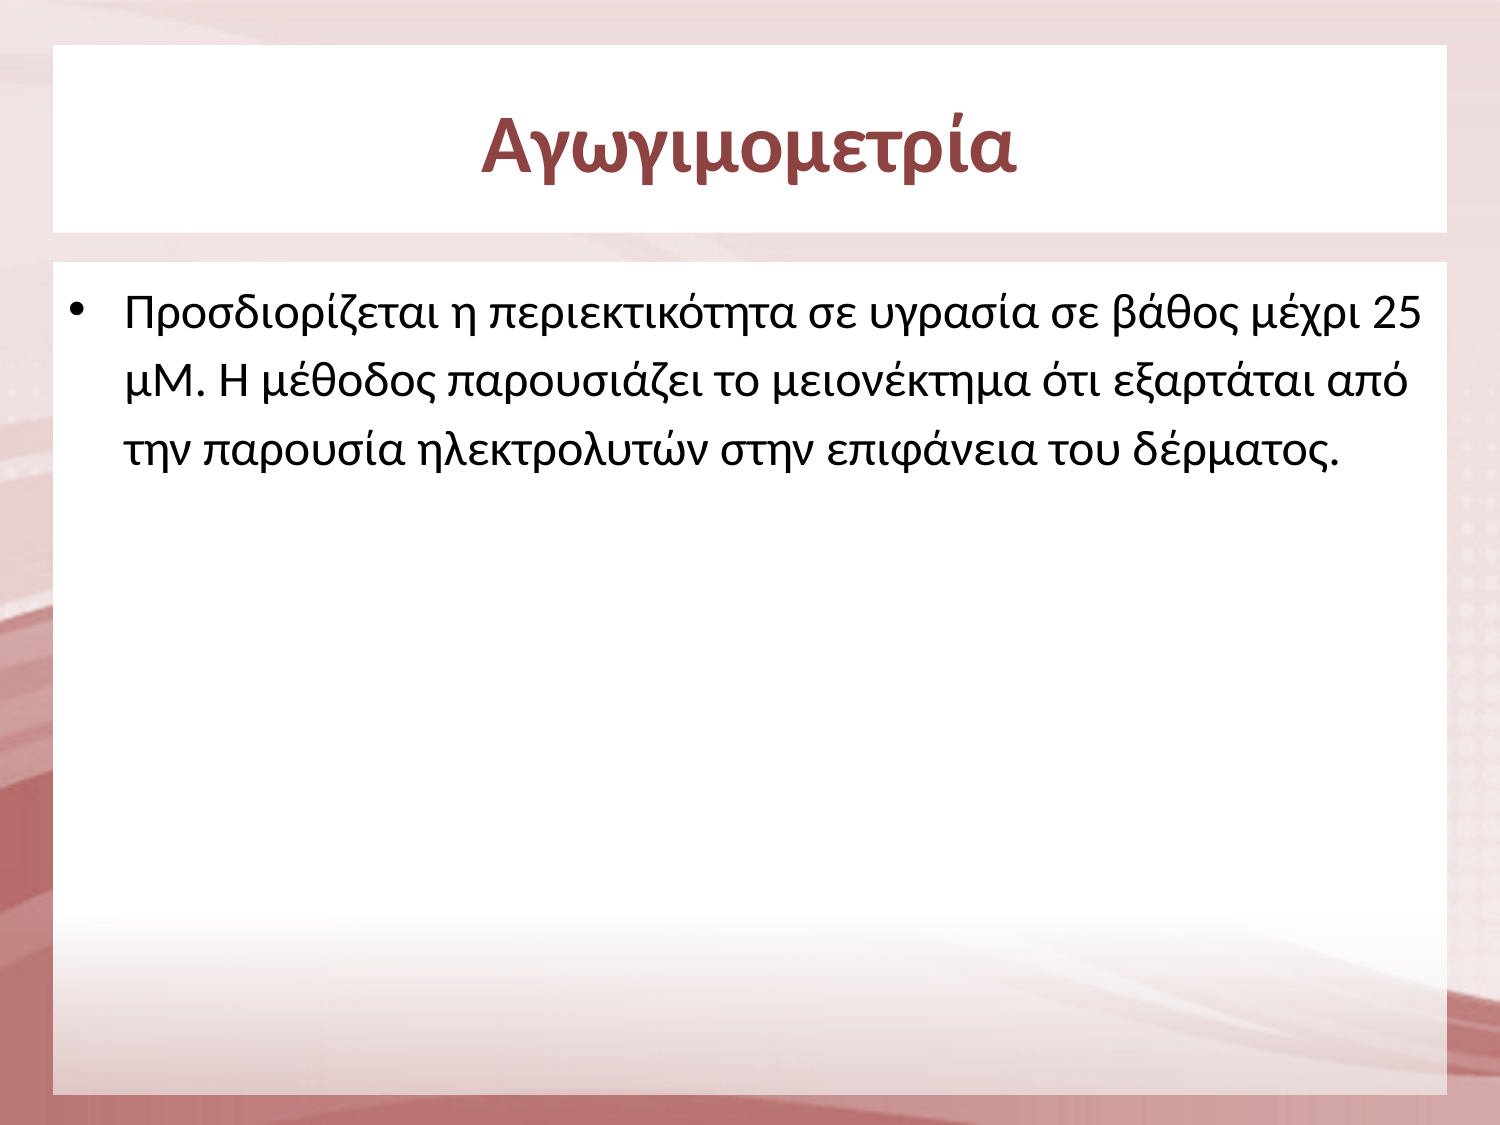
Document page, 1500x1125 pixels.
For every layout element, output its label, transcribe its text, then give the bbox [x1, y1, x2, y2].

list Προσδιορίζεται η περιεκτικότητα σε υγρασία σε βάθος μέχρι 25 μΜ. Η μέθοδος παρουσιάζει το μειονέκτημα ότι εξαρτάται από την παρουσία ηλεκτρολυτών στην επιφάνεια του δέρματος. [53, 262, 1447, 1095]
title Αγωγιμομετρία [53, 45, 1447, 233]
